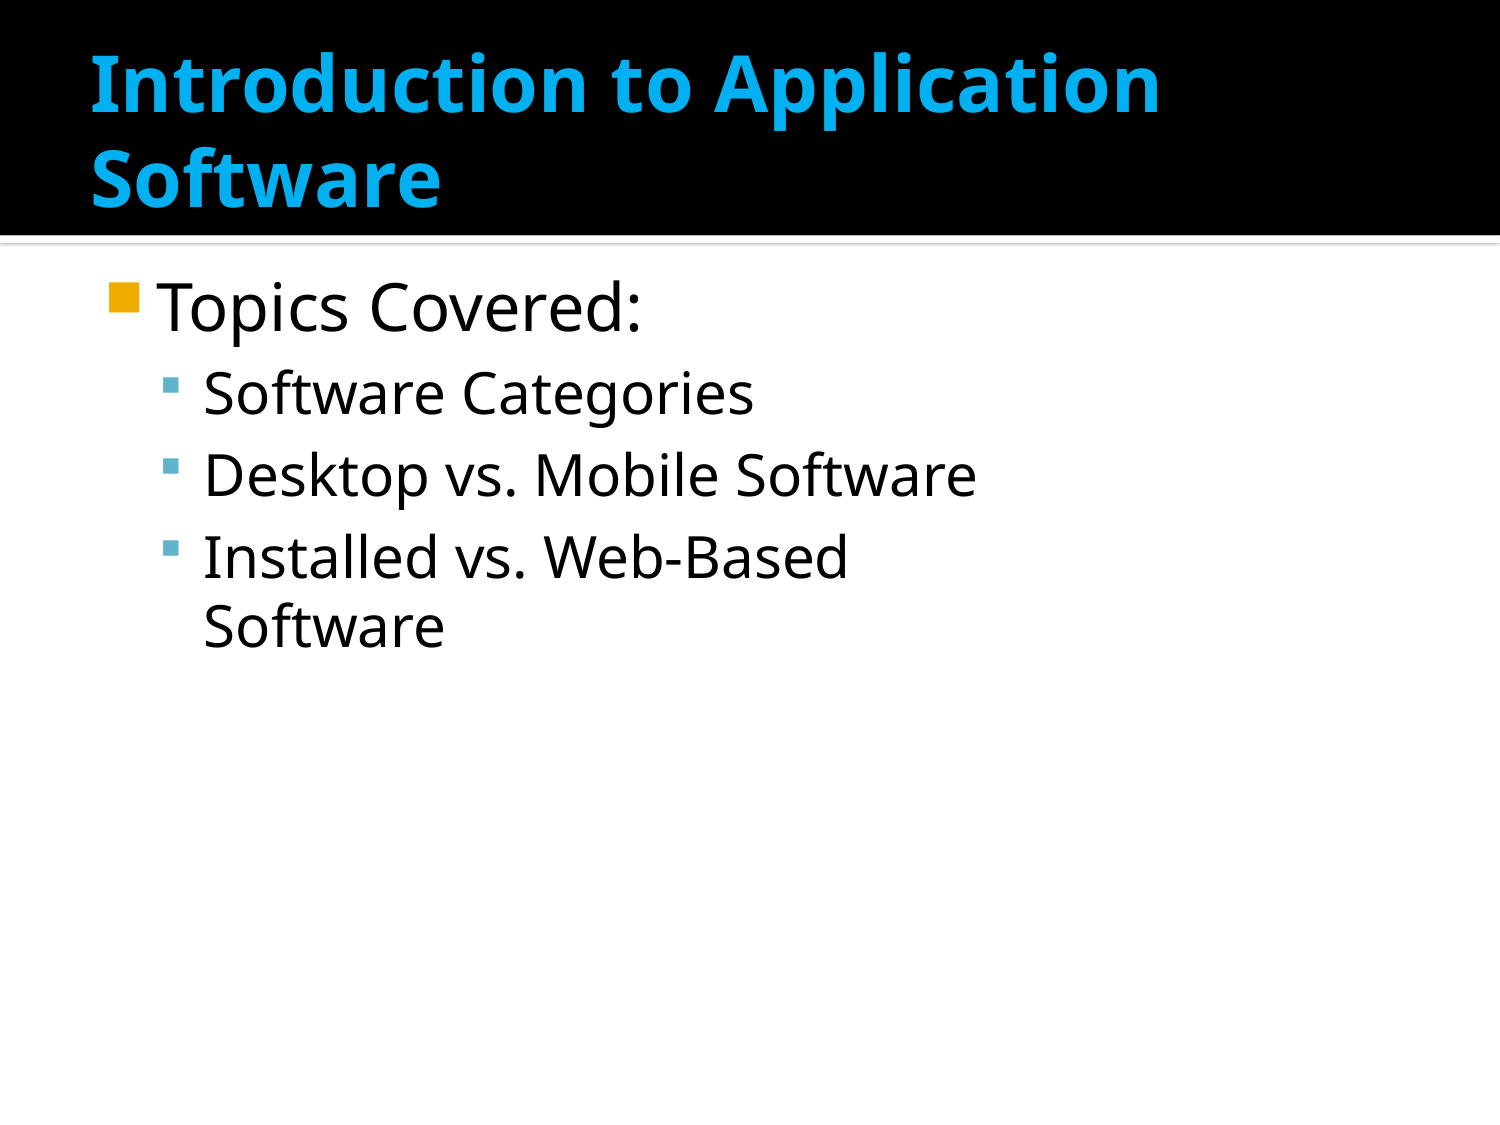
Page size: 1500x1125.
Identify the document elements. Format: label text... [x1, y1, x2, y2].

title Introduction to Application Software [75, 25, 1425, 231]
list Topics Covered: Software Categories Desktop vs. Mobile Software Installed vs. Web-Based Software [75, 249, 1438, 1050]
